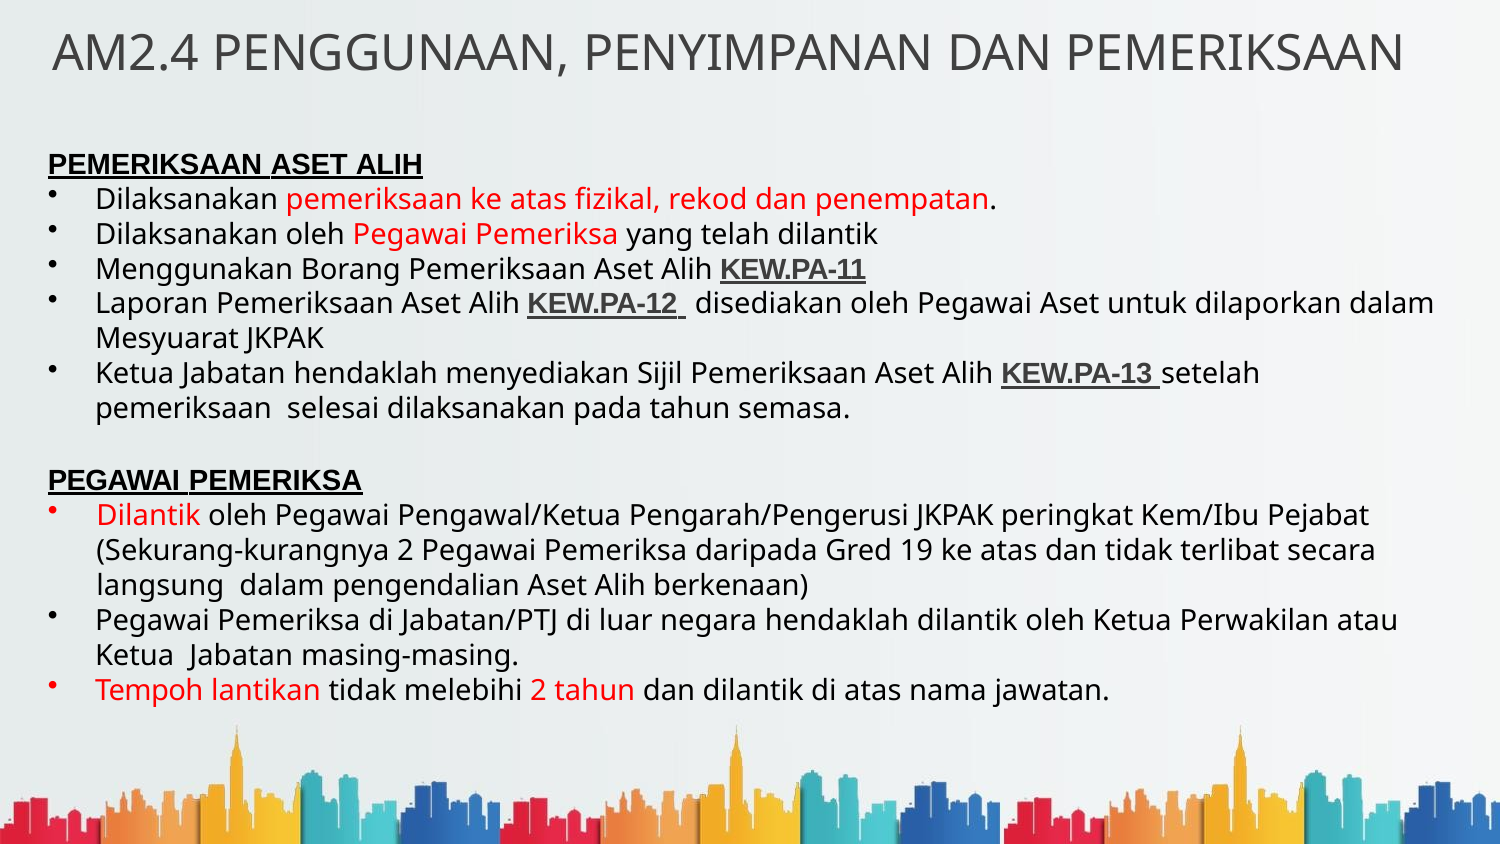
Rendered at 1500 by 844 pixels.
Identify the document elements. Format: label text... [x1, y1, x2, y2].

text_box PEMERIKSAAN ASET ALIH Dilaksanakan pemeriksaan ke atas fizikal, rekod dan penempatan. Dilaksanakan oleh Pegawai Pemeriksa yang telah dilantik Menggunakan Borang Pemeriksaan Aset Alih KEW.PA-11 Laporan Pemeriksaan Aset Alih KEW.PA-12 disediakan oleh Pegawai Aset untuk dilaporkan dalam Mesyuarat JKPAK Ketua Jabatan hendaklah menyediakan Sijil Pemeriksaan Aset Alih KEW.PA-13 setelah pemeriksaan selesai dilaksanakan pada tahun semasa. PEGAWAI PEMERIKSA Dilantik oleh Pegawai Pengawal/Ketua Pengarah/Pengerusi JKPAK peringkat Kem/Ibu Pejabat (Sekurang-kurangnya 2 Pegawai Pemeriksa daripada Gred 19 ke atas dan tidak terlibat secara langsung dalam pengendalian Aset Alih berkenaan) Pegawai Pemeriksa di Jabatan/PTJ di luar negara hendaklah dilantik oleh Ketua Perwakilan atau Ketua Jabatan masing-masing. Tempoh lantikan tidak melebihi 2 tahun dan dilantik di atas nama jawatan. [45, 142, 1448, 707]
title AM2.4 PENGGUNAAN, PENYIMPANAN DAN PEMERIKSAAN [48, 18, 1452, 162]
picture [0, 0, 1500, 844]
